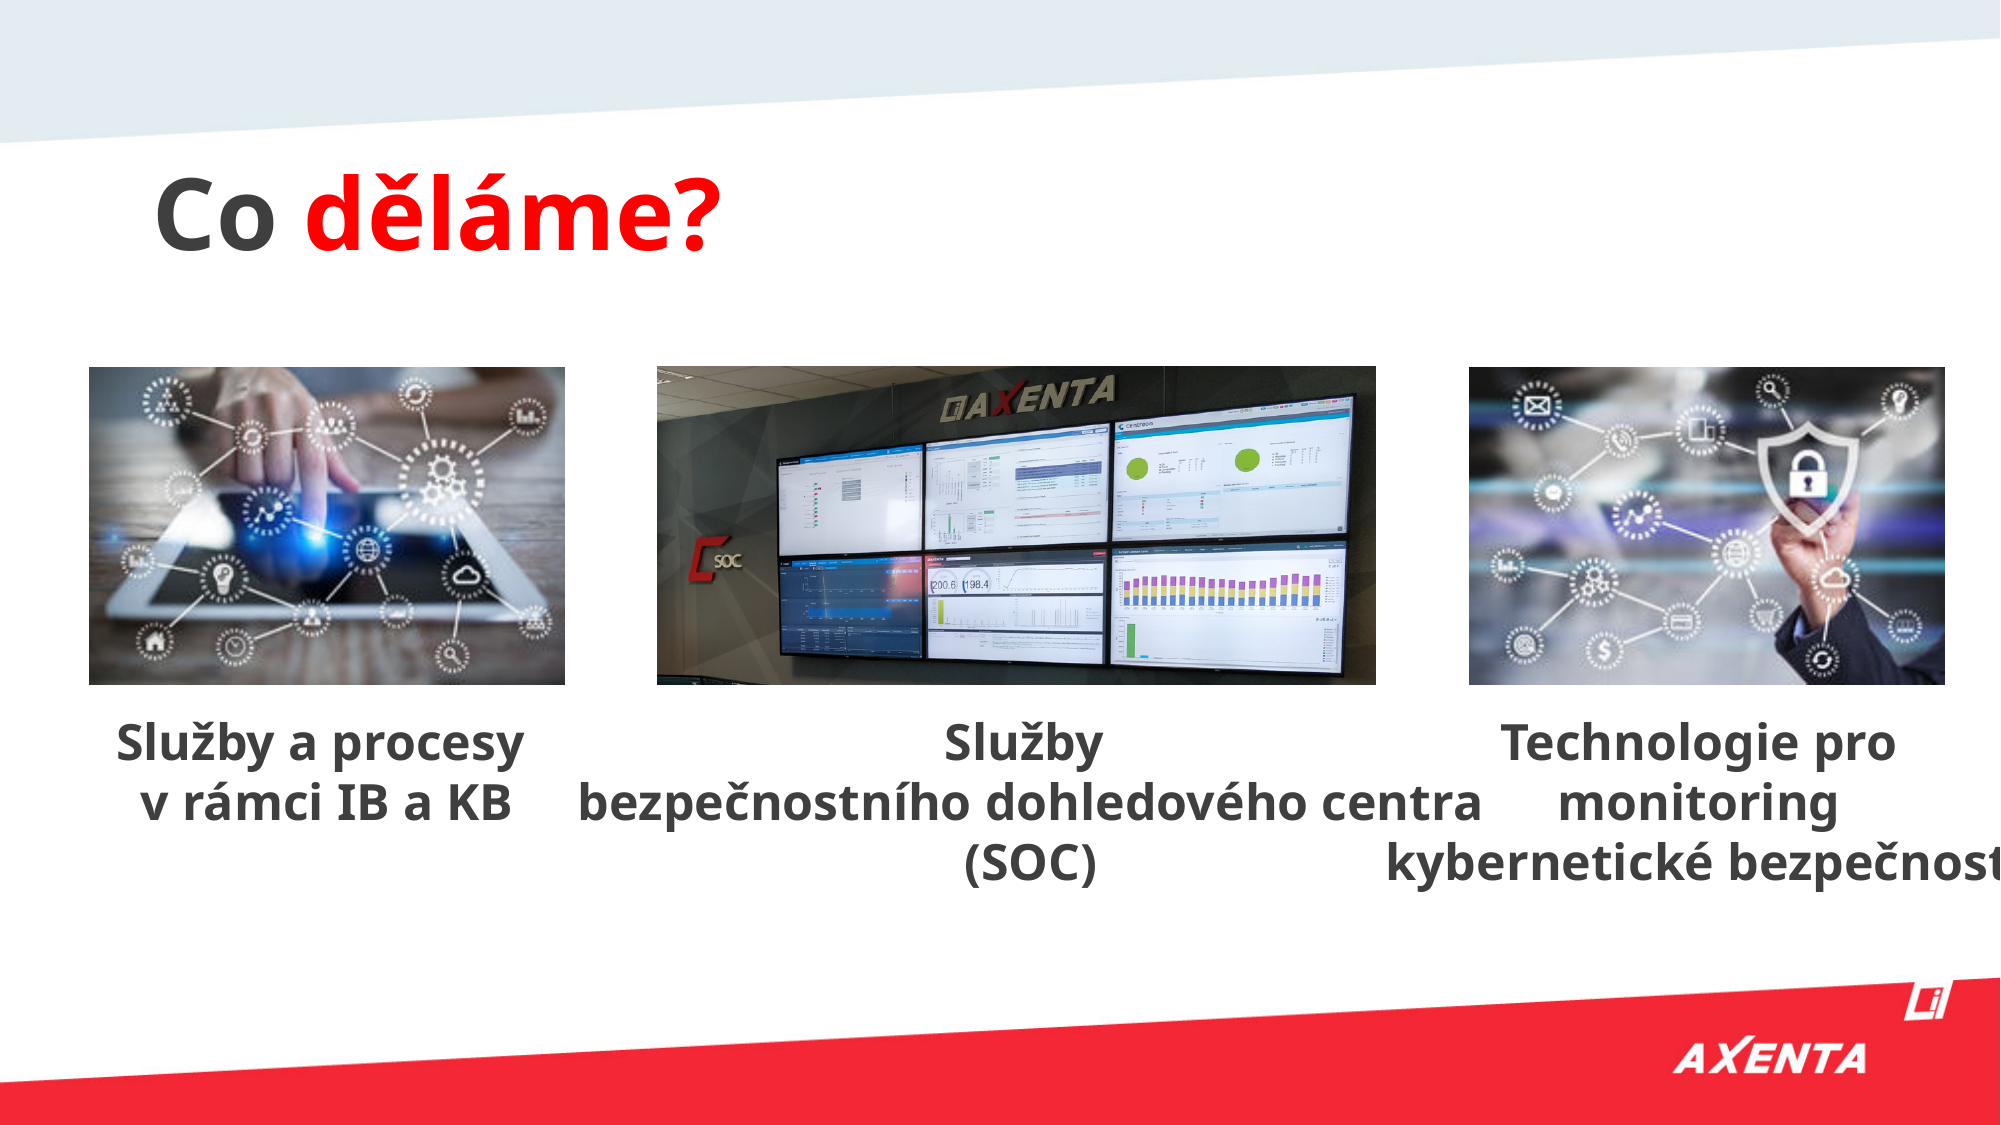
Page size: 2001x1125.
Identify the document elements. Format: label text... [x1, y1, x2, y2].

title Co děláme? [137, 145, 1016, 291]
picture [0, 0, 2001, 1125]
text_box Technologie pro monitoring kybernetické bezpečnosti [1499, 703, 2000, 898]
text_box Služby a procesy v rámci IB a KB [101, 703, 553, 838]
text_box Služby bezpečnostního dohledového centra (SOC) [563, 703, 1499, 898]
